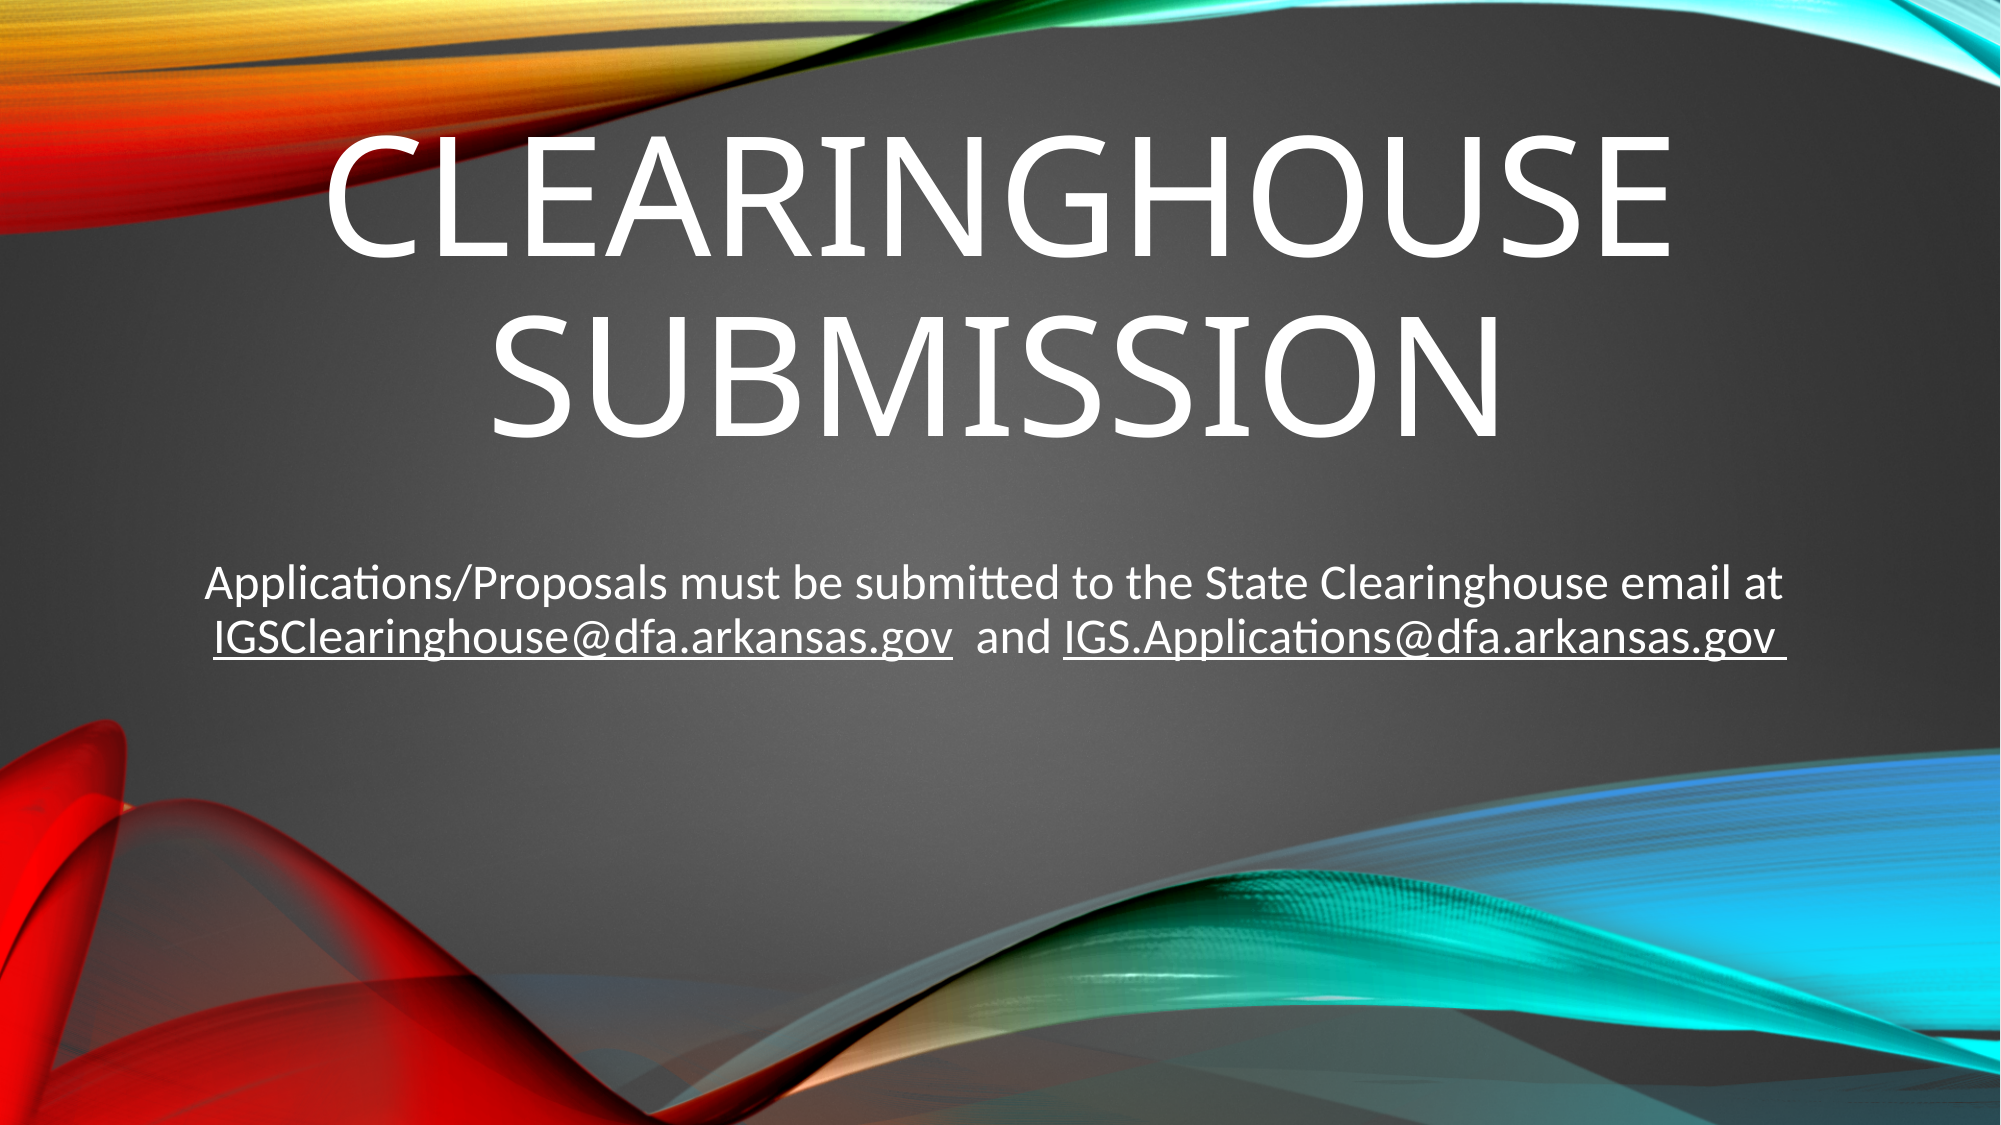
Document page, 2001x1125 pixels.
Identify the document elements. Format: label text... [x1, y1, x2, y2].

picture [0, 717, 2000, 1125]
title Clearinghouse Submission [158, 102, 1842, 548]
picture [0, 0, 2000, 237]
subtitle Applications/Proposals must be submitted to the State Clearinghouse email at IGSClearinghouse@dfa.arkansas.gov and IGS.Applications@dfa.arkansas.gov [158, 548, 1842, 747]
